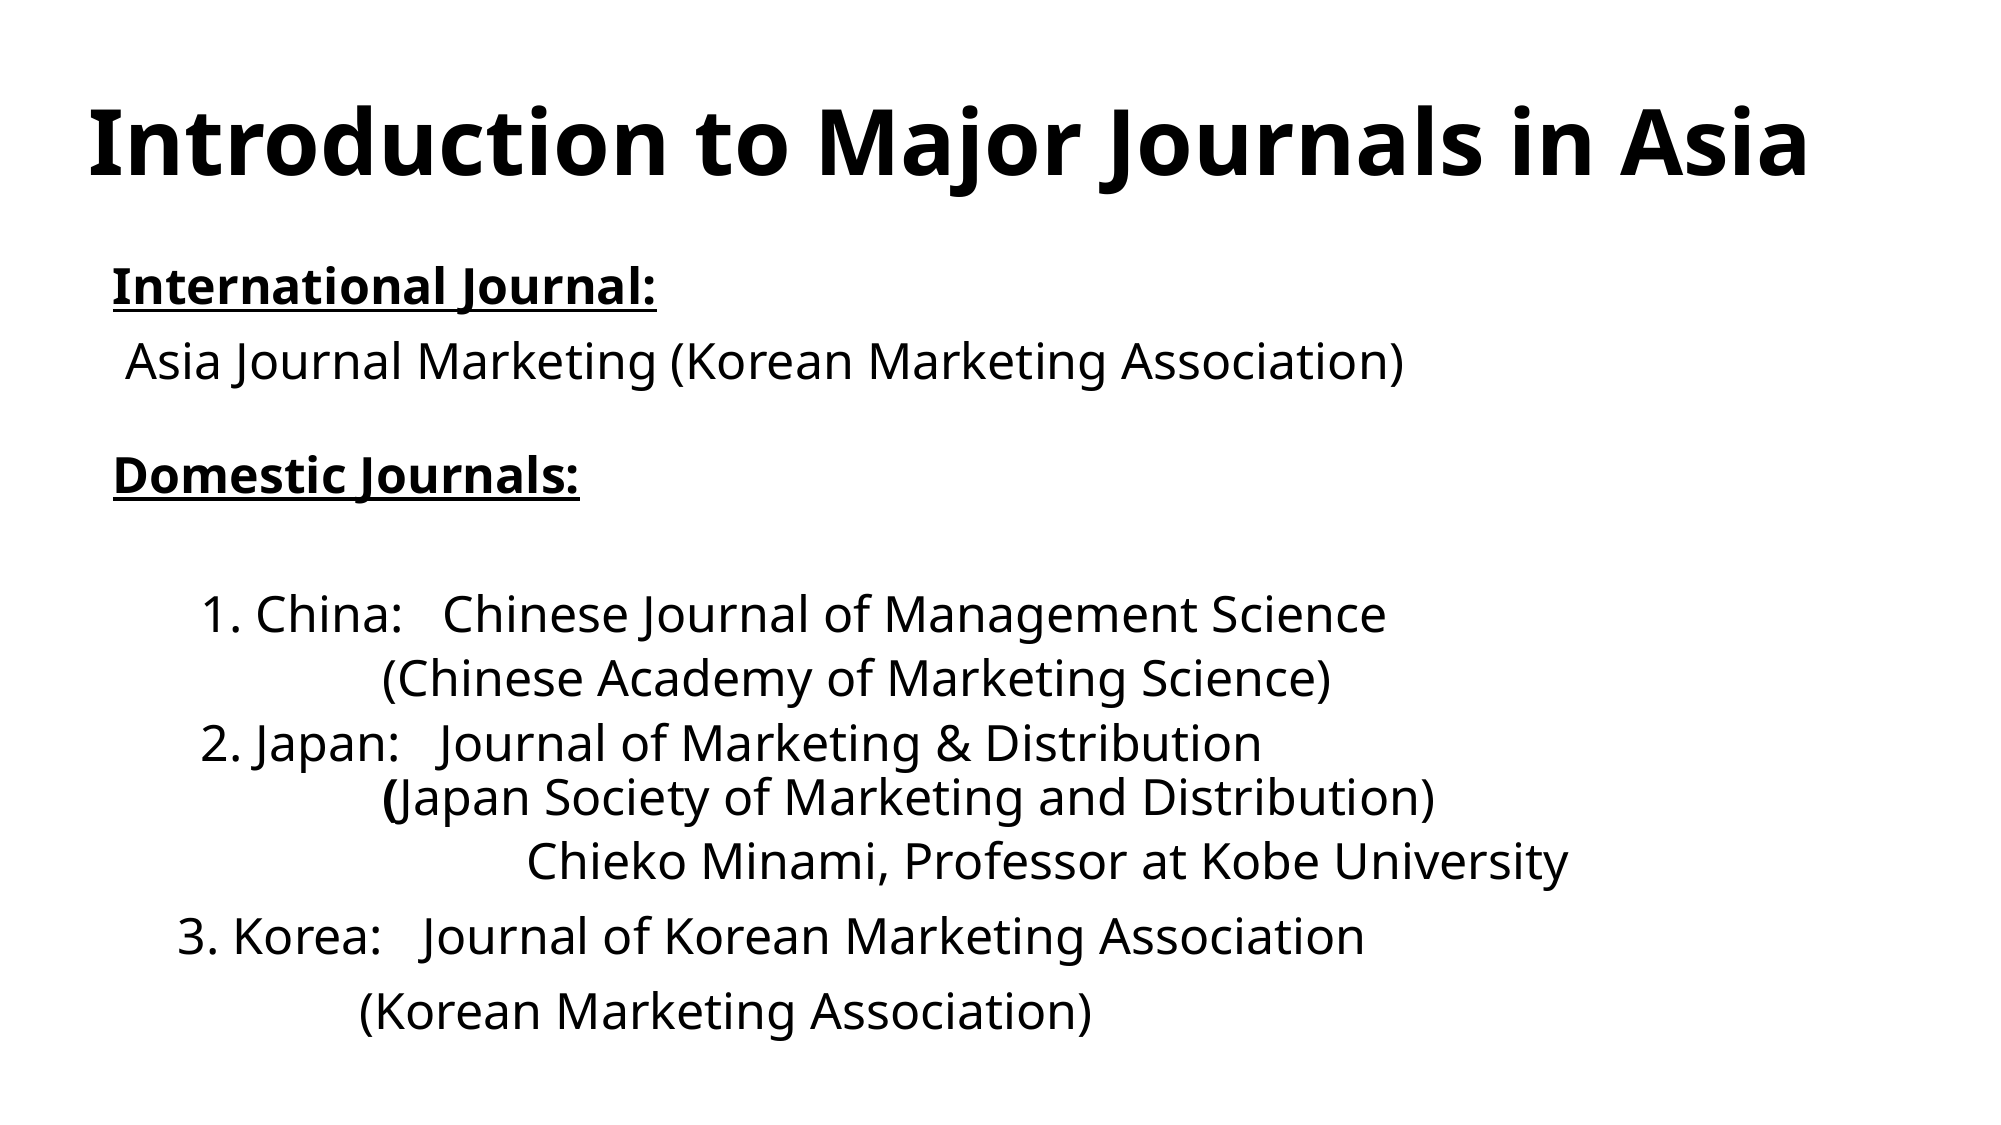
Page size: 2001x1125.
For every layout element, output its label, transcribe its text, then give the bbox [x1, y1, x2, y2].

list International Journal: Asia Journal Marketing (Korean Marketing Association) Domestic Journals: 1. China: Chinese Journal of Management Science (Chinese Academy of Marketing Science) 2. Japan: Journal of Marketing & Distribution (Japan Society of Marketing and Distribution) Chieko Minami, Professor at Kobe University 3. Korea: Journal of Korean Marketing Association (Korean Marketing Association) [97, 254, 1882, 1048]
title Introduction to Major Journals in Asia [73, 59, 1863, 233]
